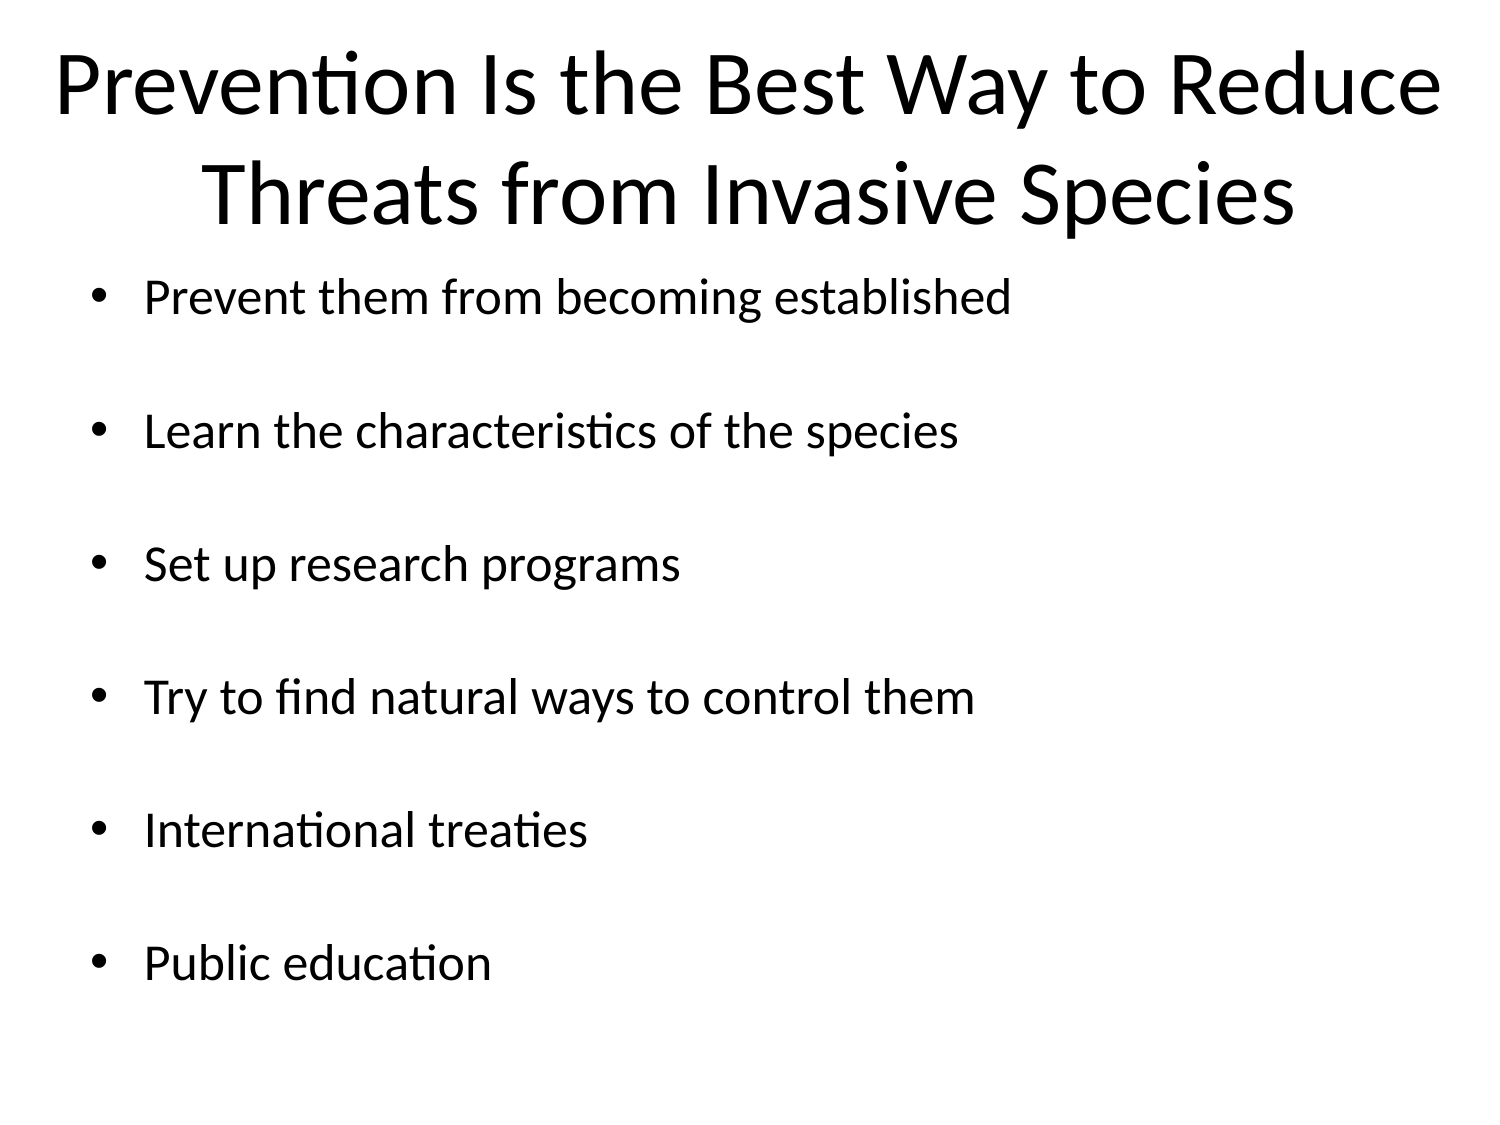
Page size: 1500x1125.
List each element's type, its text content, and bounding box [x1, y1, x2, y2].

title Prevention Is the Best Way to Reduce Threats from Invasive Species [0, 0, 1500, 250]
list Prevent them from becoming established Learn the characteristics of the species Set up research programs Try to find natural ways to control them International treaties Public education [75, 262, 1425, 1005]
